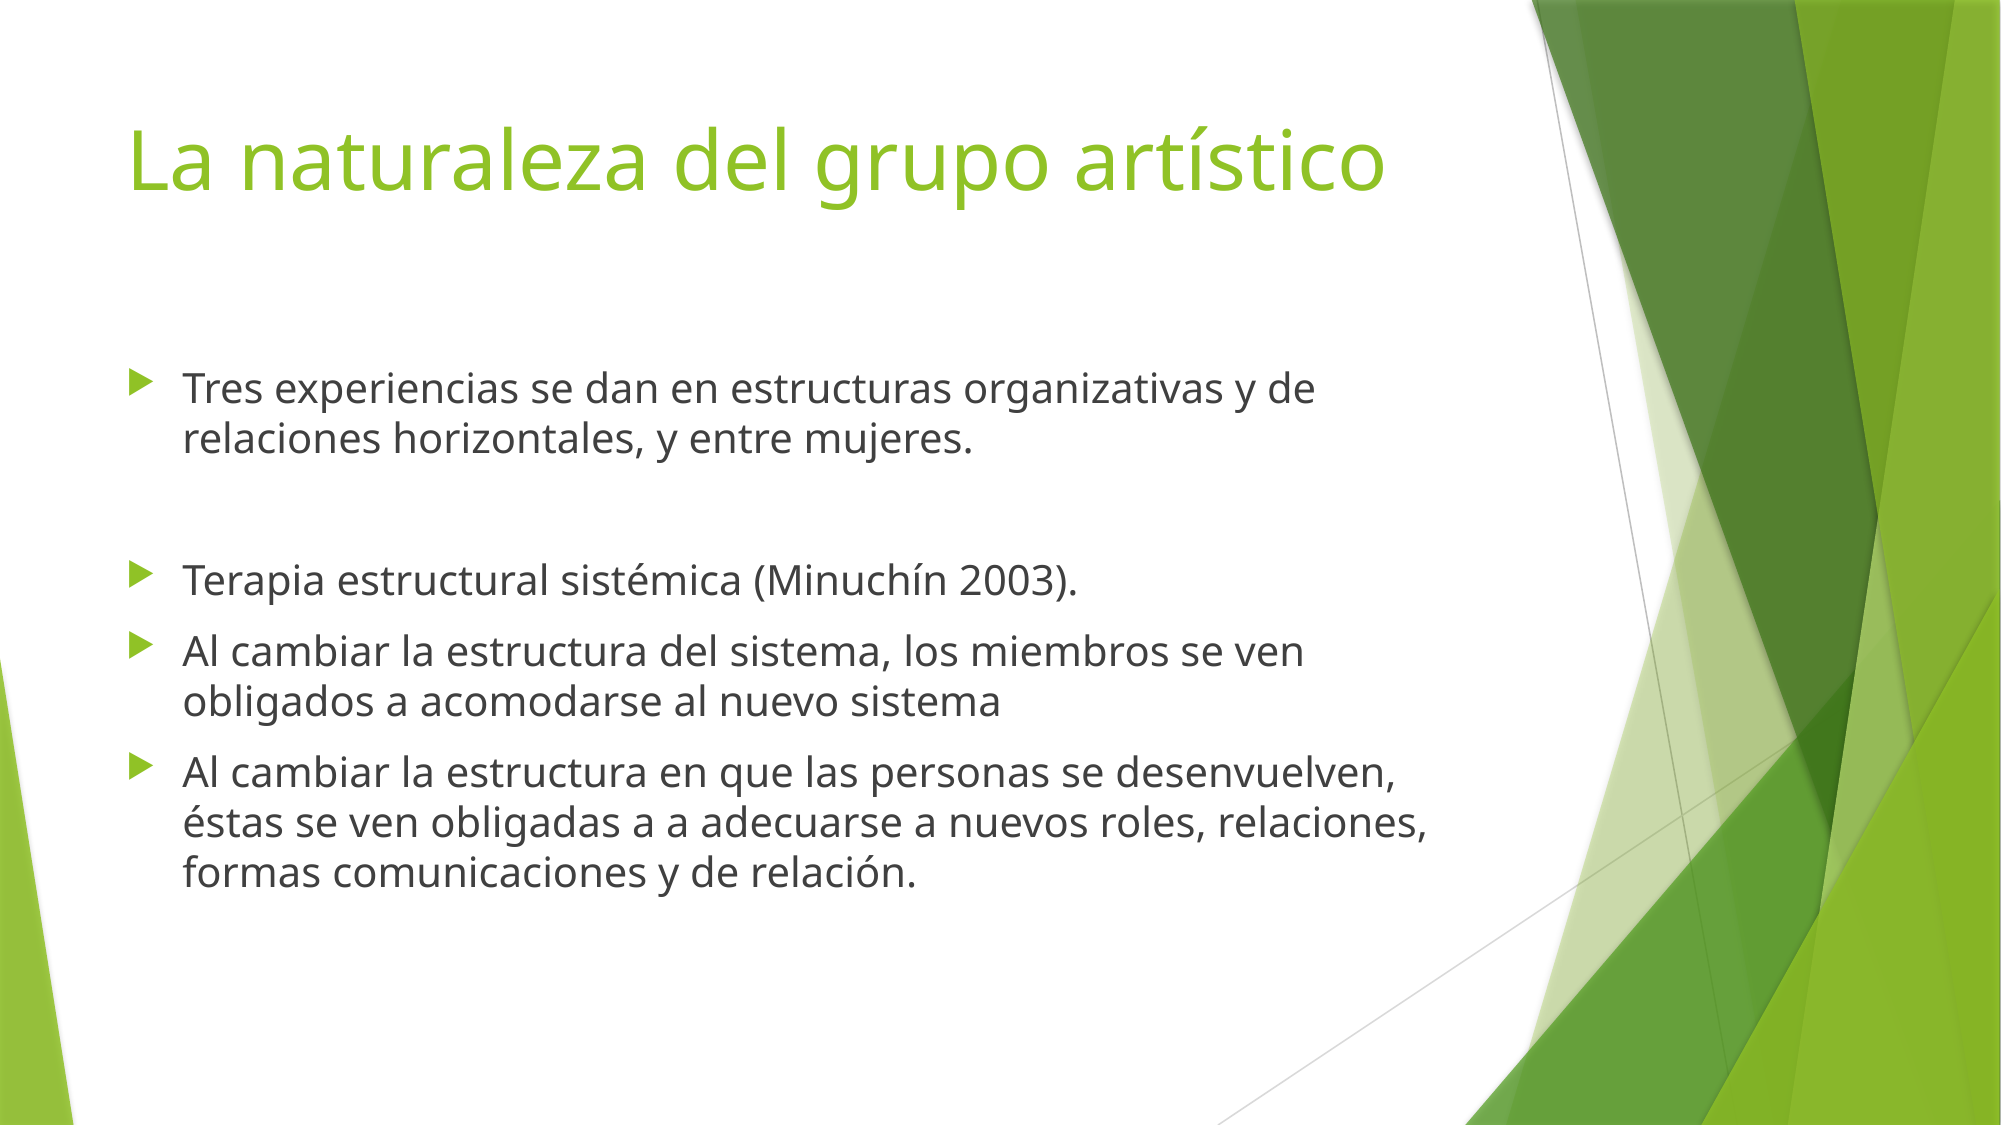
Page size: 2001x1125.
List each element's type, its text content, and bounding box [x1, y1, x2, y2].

list Tres experiencias se dan en estructuras organizativas y de relaciones horizontales, y entre mujeres. Terapia estructural sistémica (Minuchín 2003). Al cambiar la estructura del sistema, los miembros se ven obligados a acomodarse al nuevo sistema Al cambiar la estructura en que las personas se desenvuelven, éstas se ven obligadas a a adecuarse a nuevos roles, relaciones, formas comunicaciones y de relación. [111, 354, 1522, 992]
title La naturaleza del grupo artístico [111, 99, 1522, 317]
